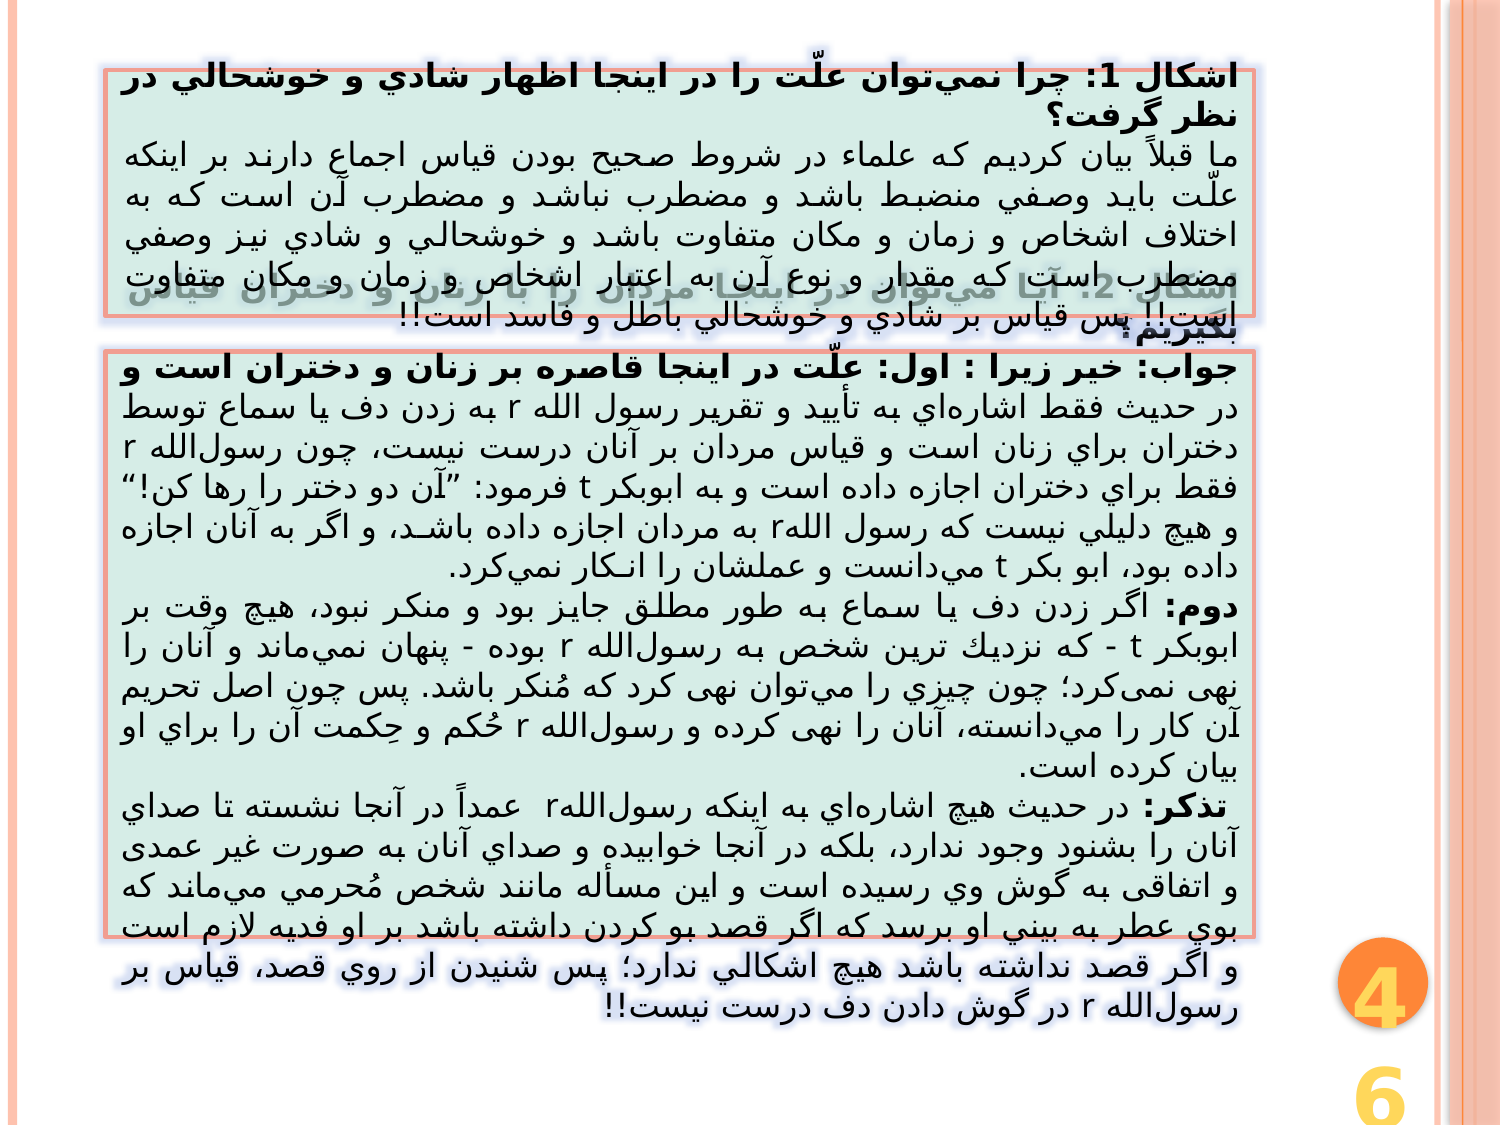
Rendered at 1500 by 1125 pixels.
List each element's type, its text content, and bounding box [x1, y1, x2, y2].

text_box اشكال 2: آيا مي‌توان در اينجا مردان را با زنان و دختران قياس بگيريم؟ جواب: خير زيرا : اول: علّت در اينجا قاصره بر زنان و دختران است و در حديث فقط اشاره‌اي به تأييد و تقرير رسول الله r به زدن دف يا سماع توسط دختران براي زنان است و قياس مردان بر آنان درست نيست، چون رسول‌الله r فقط براي دختران اجازه داده است و به ابوبكر t فرمود: ”آن دو دختر را رها كن!“ و هيچ دليلي نيست كه رسول اللهr به مردان اجازه داده باشـد، و اگر به آنان اجازه داده بود، ابو بكر t مي‌دانست و عملشان را انـكار نمي‌كرد. دوم: اگر زدن دف يا سماع به طور مطلق جايز بود و منكر نبود، هيچ وقت بر ابوبكر t - که نزديك ترين شخص به رسول‌الله r بوده - پنهان نمي‌ماند و آنان را نهی نمی‌کرد؛ چون چيزي را مي‌توان نهی كرد كه مُنكر باشد. پس چون اصل تحريم آن كار را مي‌دانسته، آنان را نهی كرده و رسول‌الله r حُكم و حِكمت آن را براي او بيان كرده‌ است. تذكر: در حديث هيچ اشاره‌اي به اينكه رسول‌اللهr عمداً در آنجا نشسته تا صداي آنان را بشنود وجود ندارد، بلكه در آنجا خوابيده و صداي آنان به صورت غیر عمدی و اتفاقی به گوش وي رسيده است و اين مسأله مانند شخص مُحرمي مي‌ماند كه بوي عطر به بيني او برسد كه اگر قصد بو كردن داشته باشد بر او فديه لازم است و اگر قصد نداشته باشد هيچ اشكالي ندارد؛ پس شنيدن از روي قصد، قياس بر رسول‌الله r در گوش دادن دف درست نيست!! [103, 349, 1256, 939]
text_box 46 [1318, 937, 1444, 1125]
text_box اشكال 1: چرا نمي‌توان علّت را در اينجا اظهار شادي و خوشحالي در نظر گرفت؟ ما قبلاً بيان كرديم كه علماء در شروط صحيح بودن قياس اجماع دارند بر اينكه علّت بايد وصفي منضبط باشد و مضطرب نباشد و مضطرب آن است كه به اختلاف اشخاص و زمان و مكان متفاوت باشد و خوشحالي و شادي نيز وصفي مضطرب است كه مقدار و نوع آن به اعتبار اشخاص و زمان و مكان متفاوت است!! پس قياس بر شادي و خوشحالي باطل و فاسد است!! [103, 68, 1256, 318]
